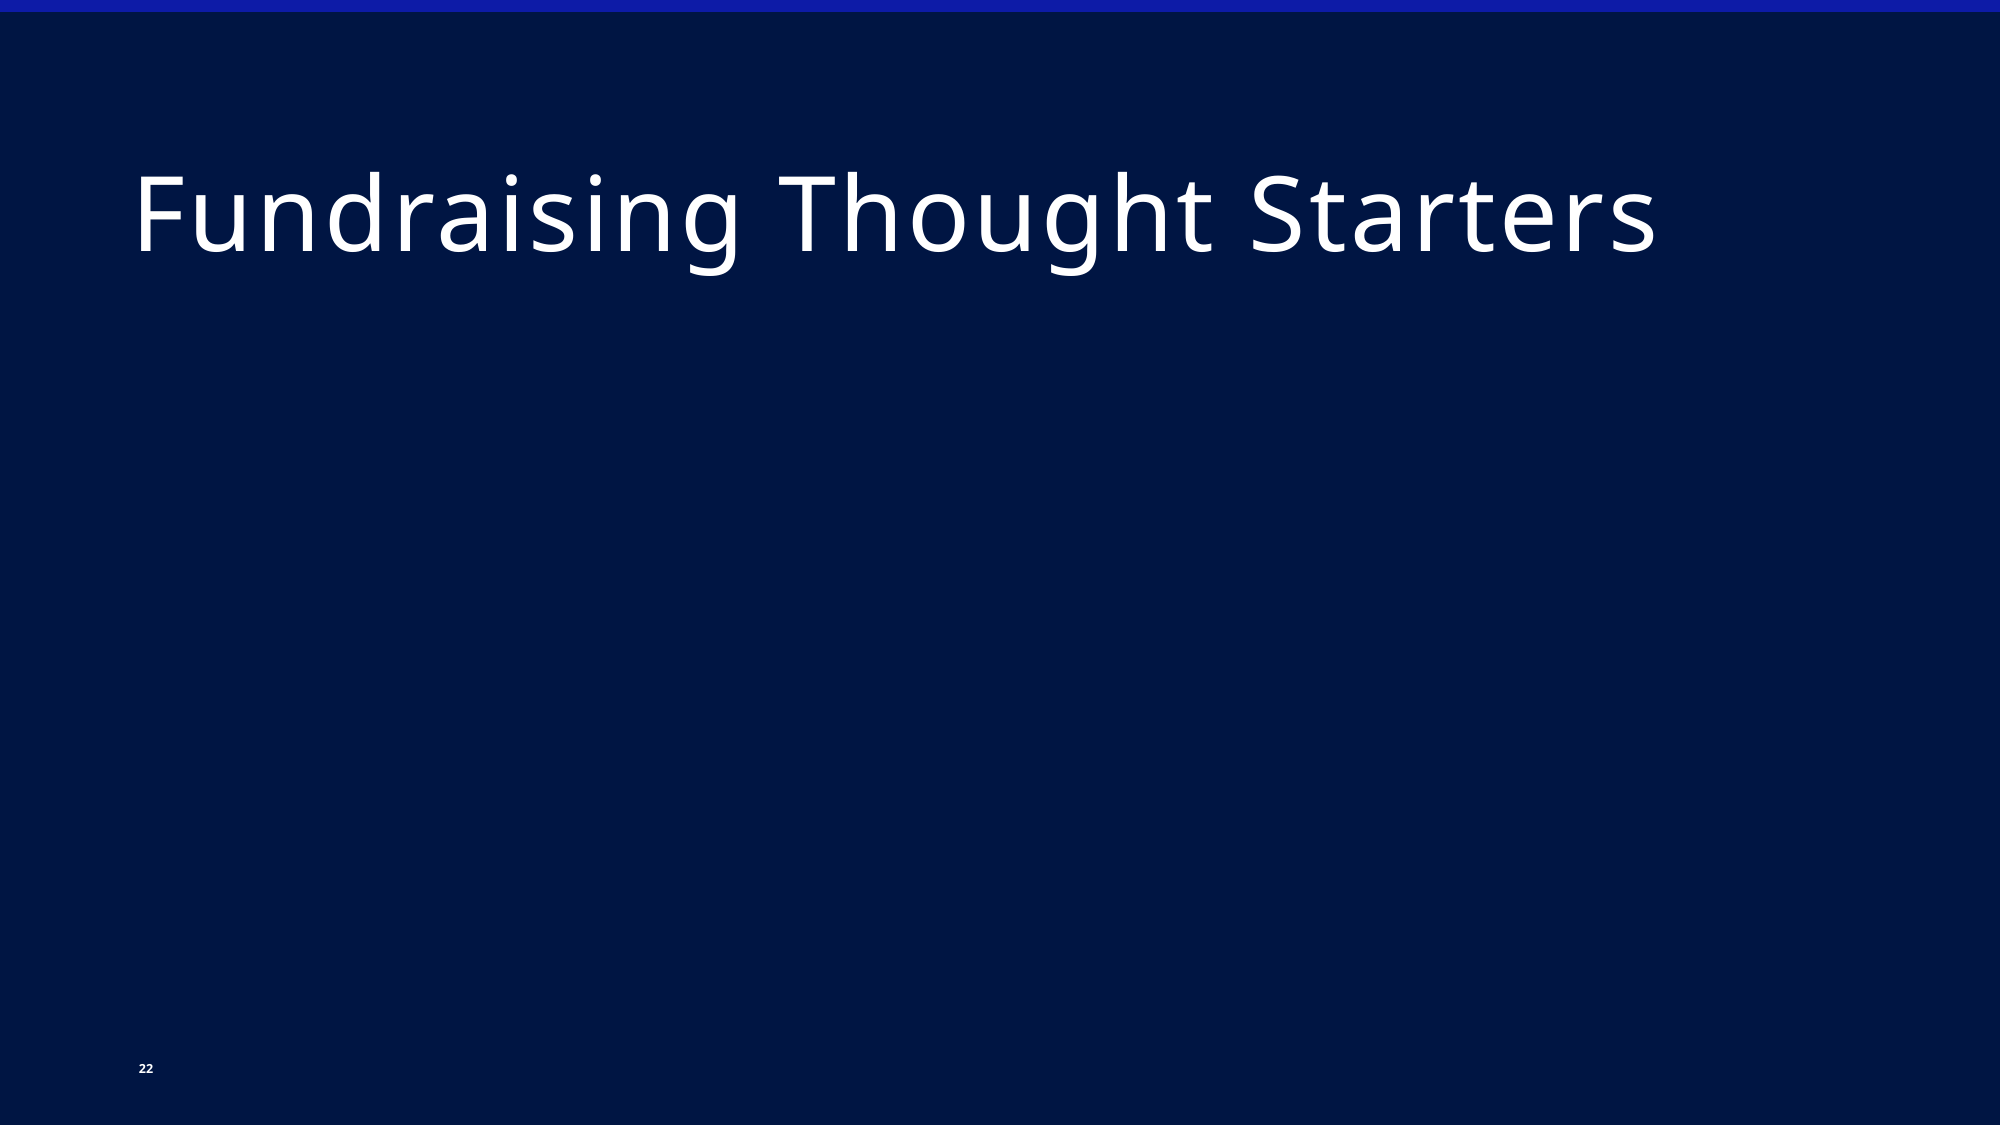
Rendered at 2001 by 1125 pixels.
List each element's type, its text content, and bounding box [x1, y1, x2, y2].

slide_number 22 [127, 1055, 162, 1084]
list Fundraising Thought Starters [127, 117, 1911, 563]
